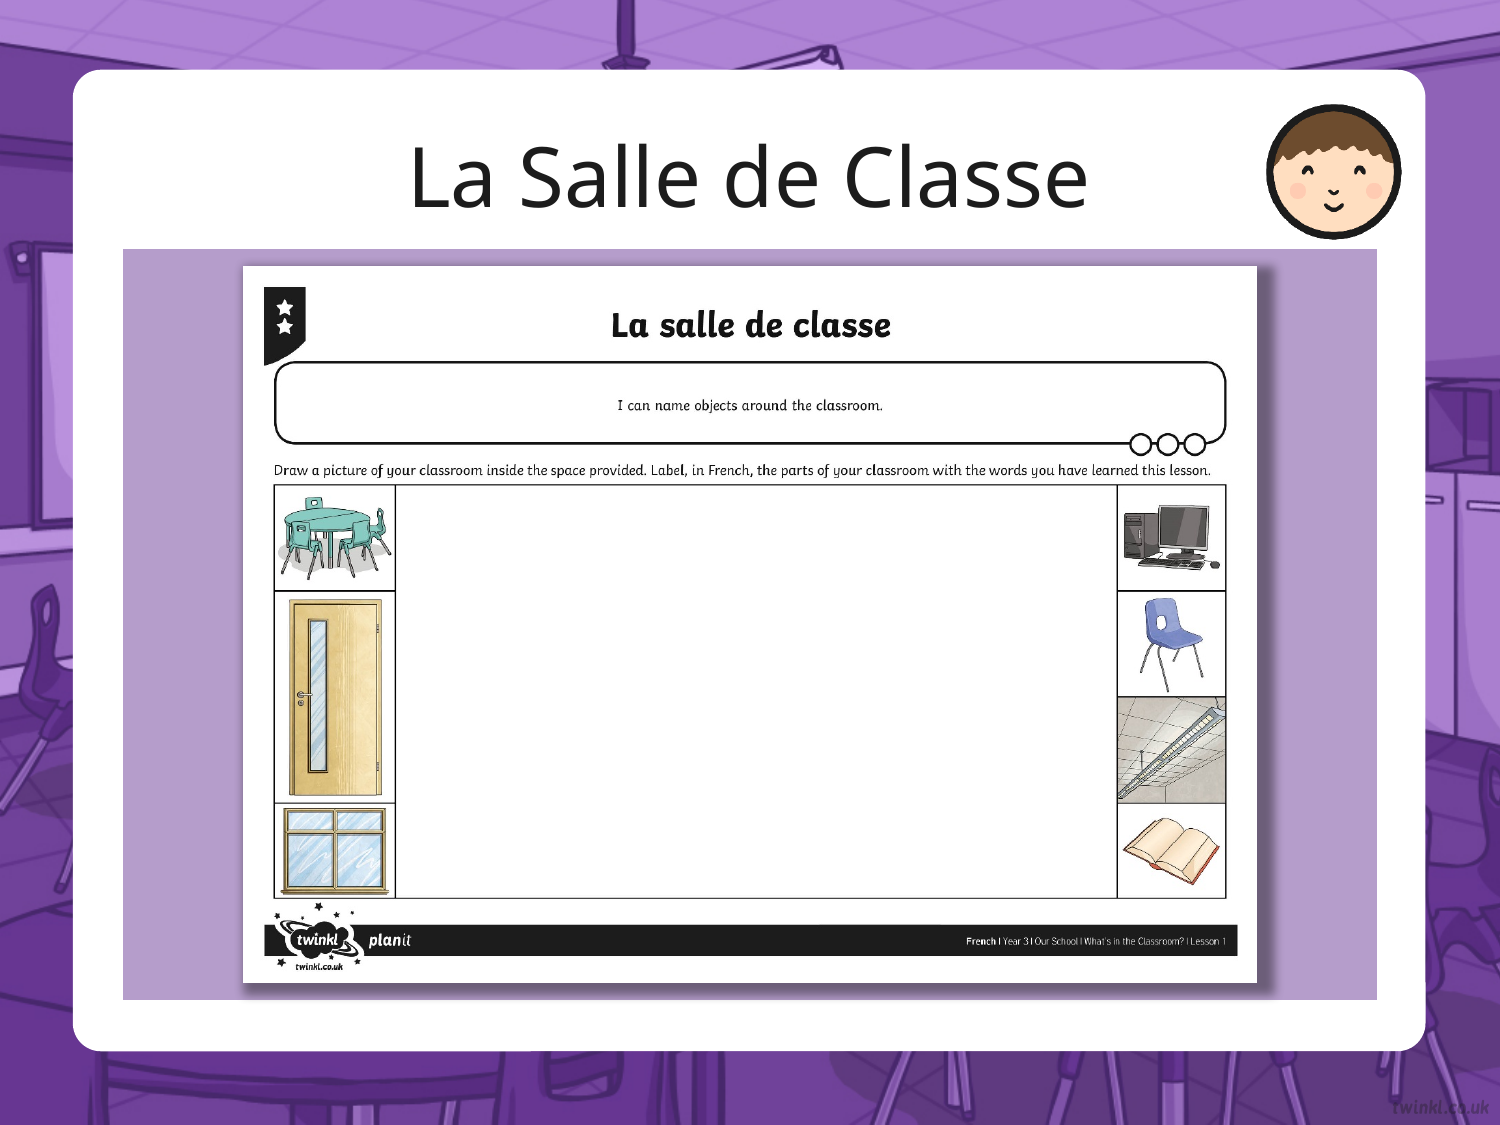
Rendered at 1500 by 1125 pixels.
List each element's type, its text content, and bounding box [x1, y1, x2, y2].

picture [0, 0, 1500, 1125]
text_box [123, 249, 1377, 1000]
title La Salle de Classe [73, 96, 1426, 265]
